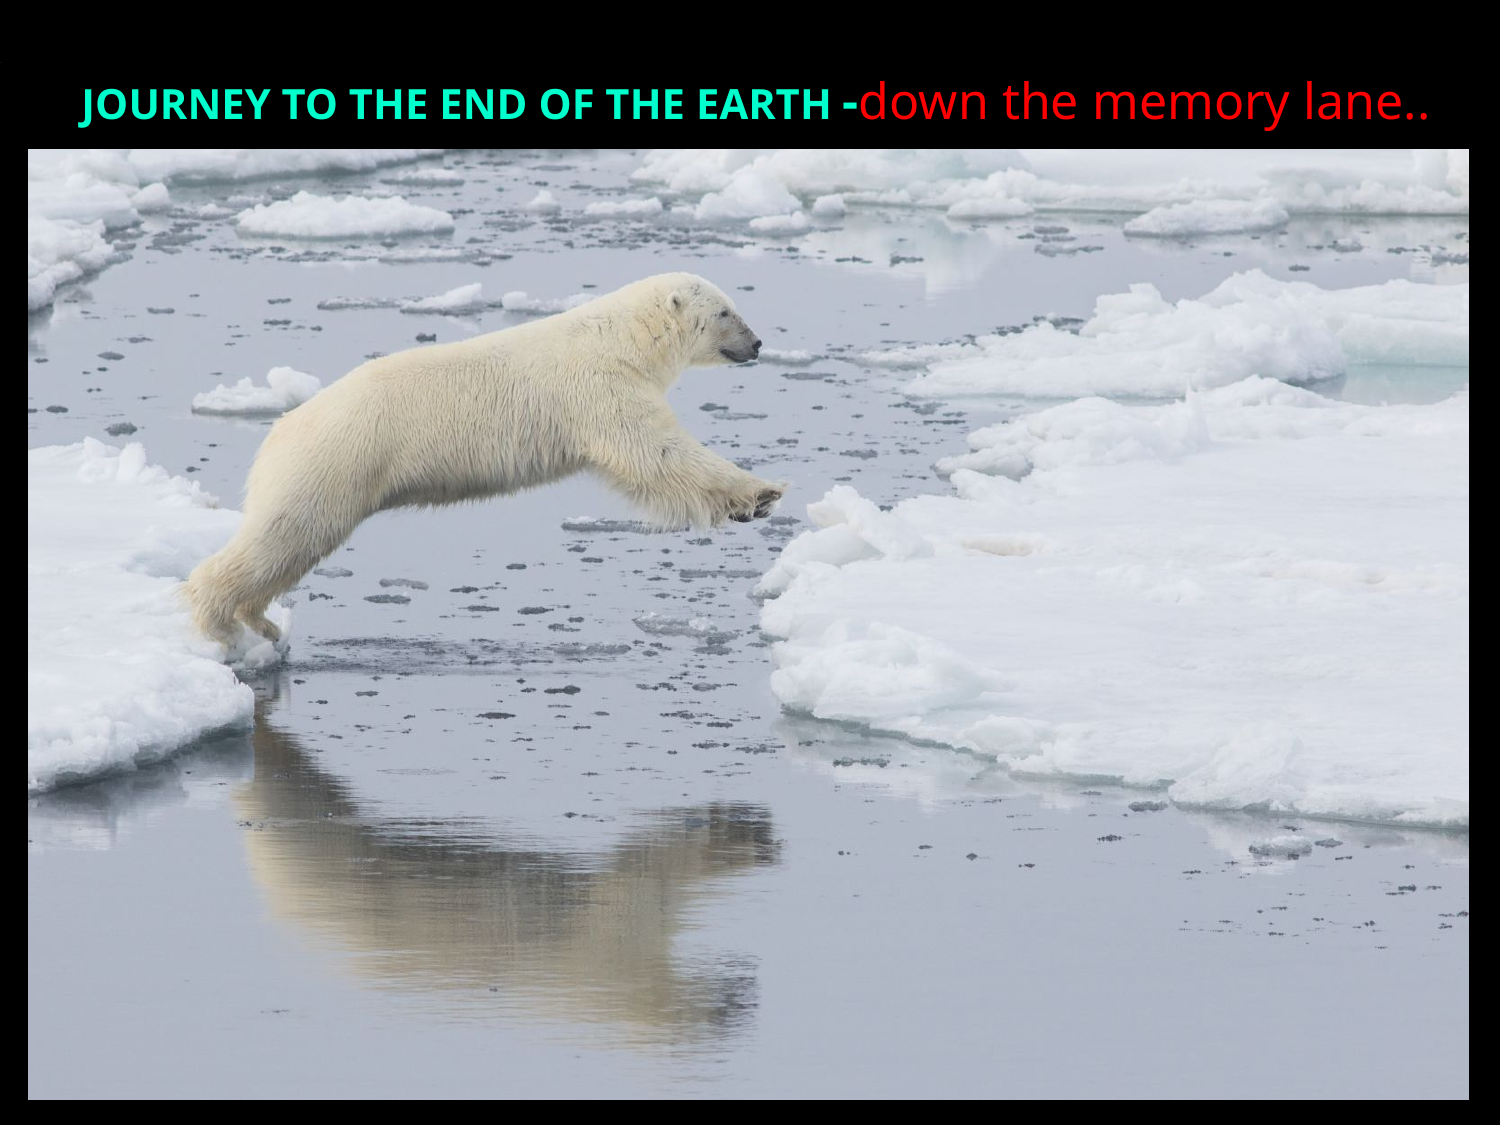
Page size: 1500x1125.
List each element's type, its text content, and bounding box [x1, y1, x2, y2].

picture [28, 149, 1470, 1101]
text_box JOURNEY TO THE END OF THE EARTH -down the memory lane.. [0, 62, 1500, 218]
text_box [649, 87, 1500, 173]
